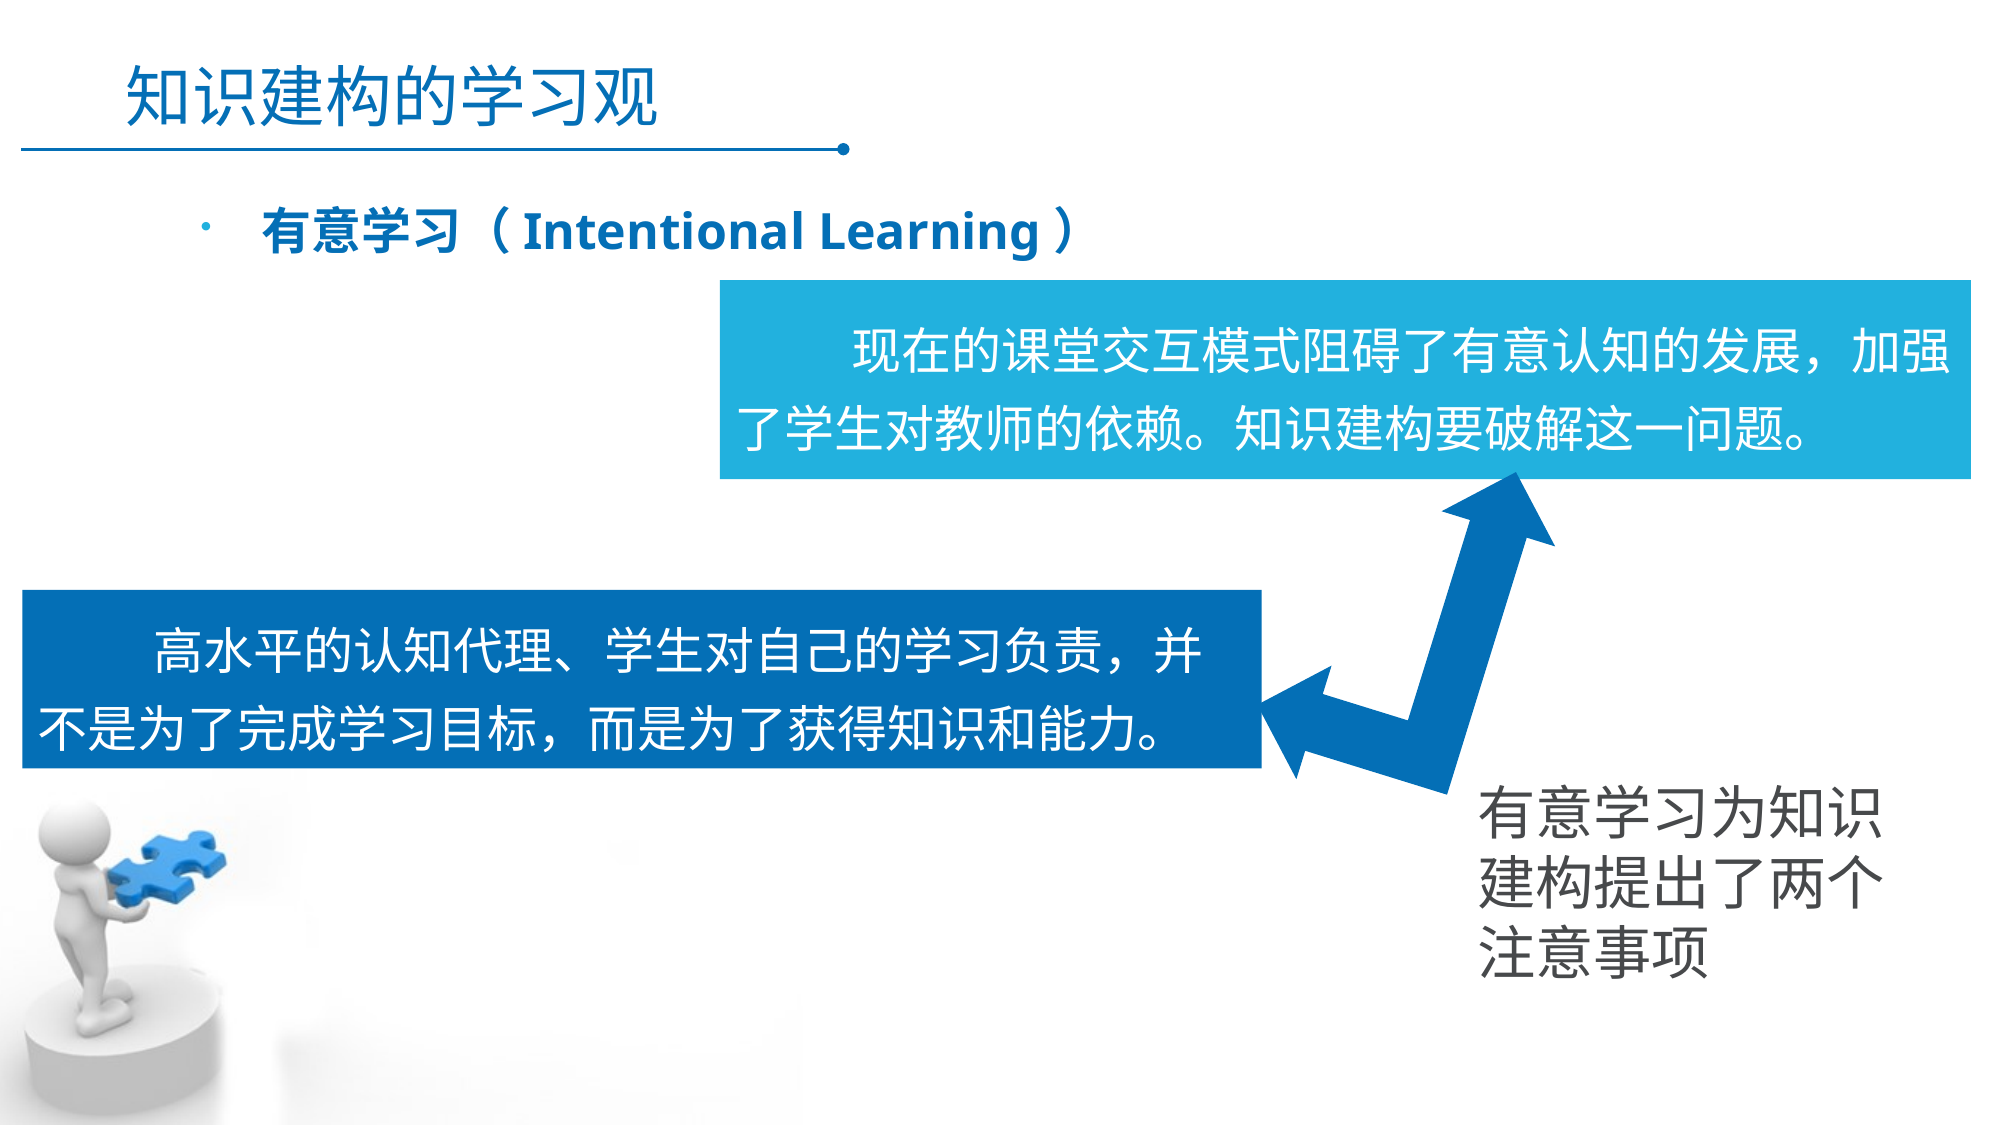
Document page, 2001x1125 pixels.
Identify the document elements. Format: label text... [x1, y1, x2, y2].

text_box 有意学习为知识建构提出了两个注意事项 [1462, 768, 1908, 994]
picture [0, 383, 1296, 1125]
text_box 现在的课堂交互模式阻碍了有意认知的发展，加强了学生对教师的依赖。知识建构要破解这一问题。 [719, 280, 1971, 480]
text_box [1255, 470, 1558, 796]
text_box 高水平的认知代理、学生对自己的学习负责，并不是为了完成学习目标，而是为了获得知识和能力。 [22, 589, 1262, 769]
list 有意学习（Intentional Learning） [186, 185, 1908, 308]
title 知识建构的学习观 [110, 35, 1908, 166]
